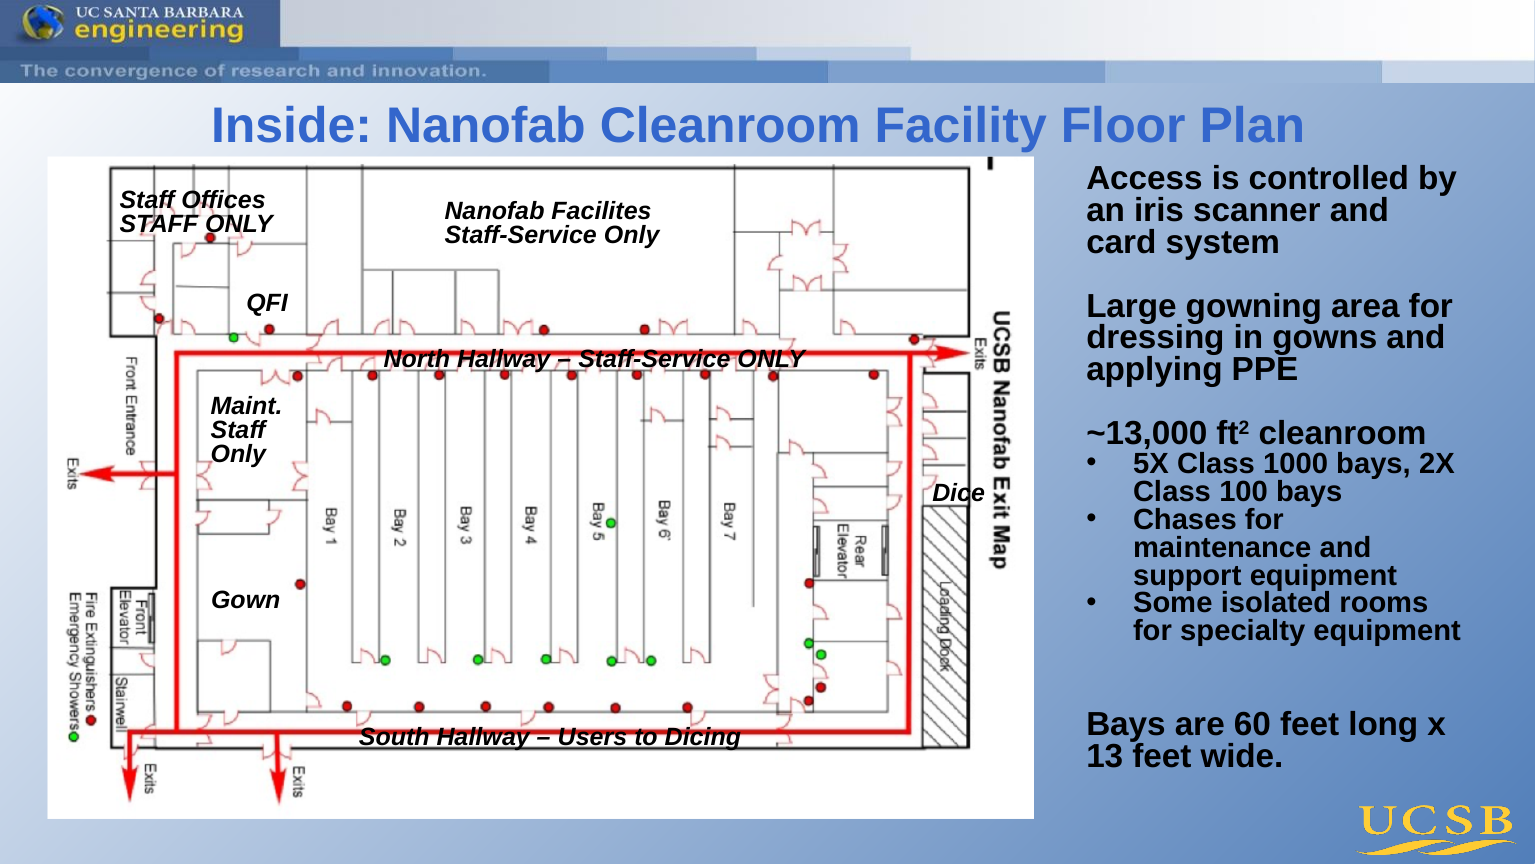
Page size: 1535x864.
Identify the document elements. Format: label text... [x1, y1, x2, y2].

picture [1355, 805, 1517, 855]
title Inside: Nanofab Cleanroom Facility Floor Plan [133, 87, 1384, 164]
picture [0, 0, 1535, 83]
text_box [47, 156, 1035, 820]
text_box Access is controlled by an iris scanner and card system Large gowning area for dressing in gowns and applying PPE ~13,000 ft2 cleanroom 5X Class 1000 bays, 2X Class 100 bays Chases for maintenance and support equipment Some isolated rooms for specialty equipment Bays are 60 feet long x 13 feet wide. [1071, 156, 1481, 814]
